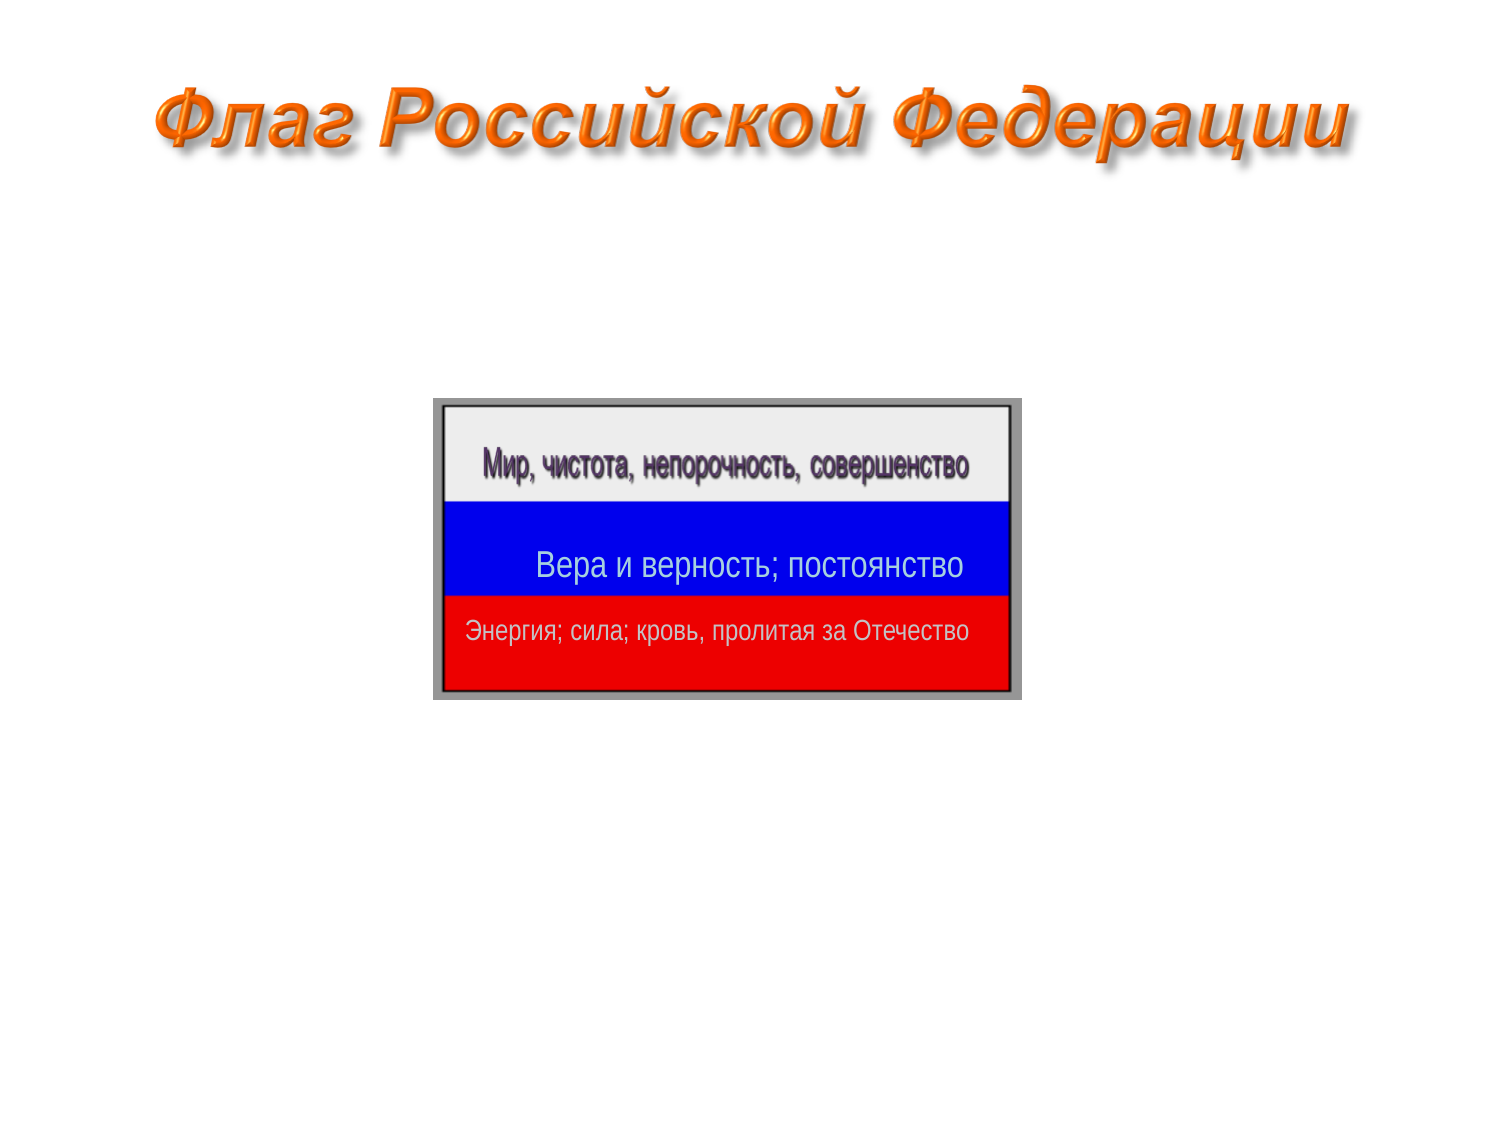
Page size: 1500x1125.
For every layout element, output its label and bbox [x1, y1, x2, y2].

text_box [73, 32, 1426, 190]
picture [433, 398, 1022, 701]
